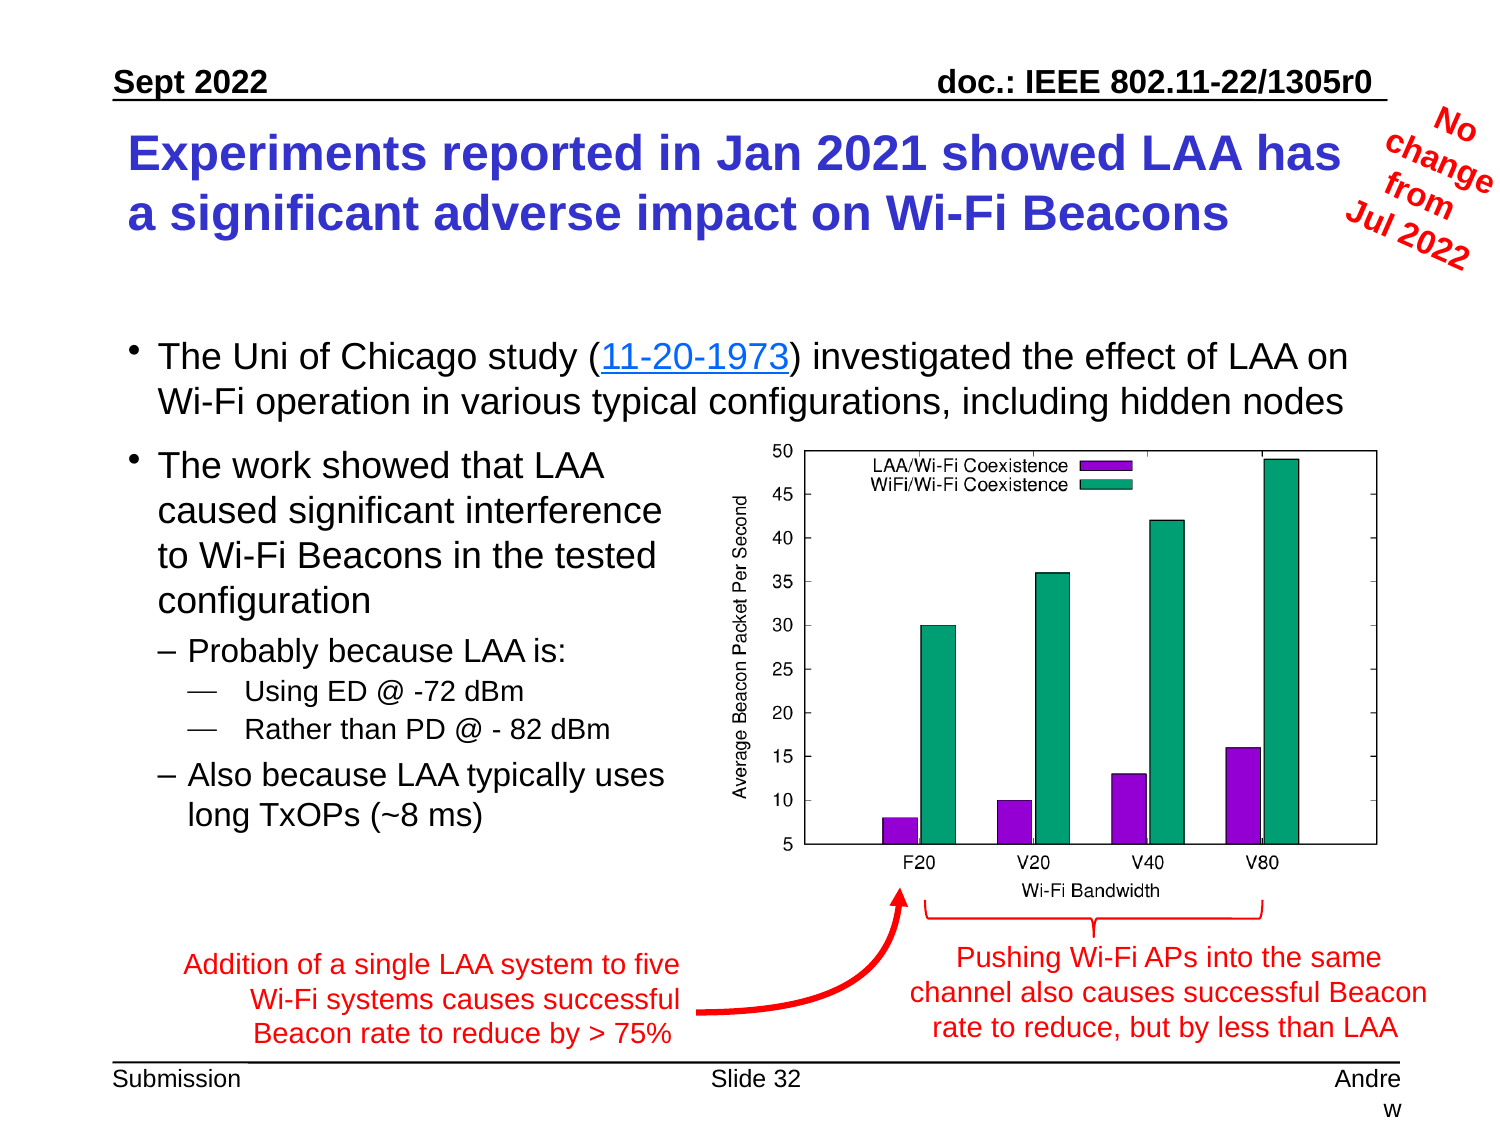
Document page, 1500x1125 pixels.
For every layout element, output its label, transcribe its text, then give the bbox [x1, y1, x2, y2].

text_box Addition of a single LAA system to five Wi-Fi systems causes successful Beacon rate to reduce by > 75% [151, 937, 696, 1088]
picture [724, 437, 1404, 901]
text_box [695, 887, 901, 1013]
text_box [925, 909, 1263, 931]
text_box Pushing Wi-Fi APs into the same channel also causes successful Beacon rate to reduce, but by less than LAA [888, 931, 1450, 1082]
slide_number Slide 32 [709, 1061, 803, 1093]
list The Uni of Chicago study (11-20-1973) investigated the effect of LAA on Wi-Fi operation in various typical configurations, including hidden nodes The work showed that LAA caused significant interference to Wi-Fi Beacons in the tested configuration Probably because LAA is: Using ED @ -72 dBm Rather than PD @ - 82 dBm Also because LAA typically uses long TxOPs (~8 ms) [112, 324, 1388, 1000]
footer Andrew Myles, Cisco [1320, 1082, 1402, 1093]
title Experiments reported in Jan 2021 showed LAA has a significant adverse impact on Wi-Fi Beacons [112, 112, 1388, 288]
text_box No change from Jul 2022 [1326, 62, 1500, 272]
